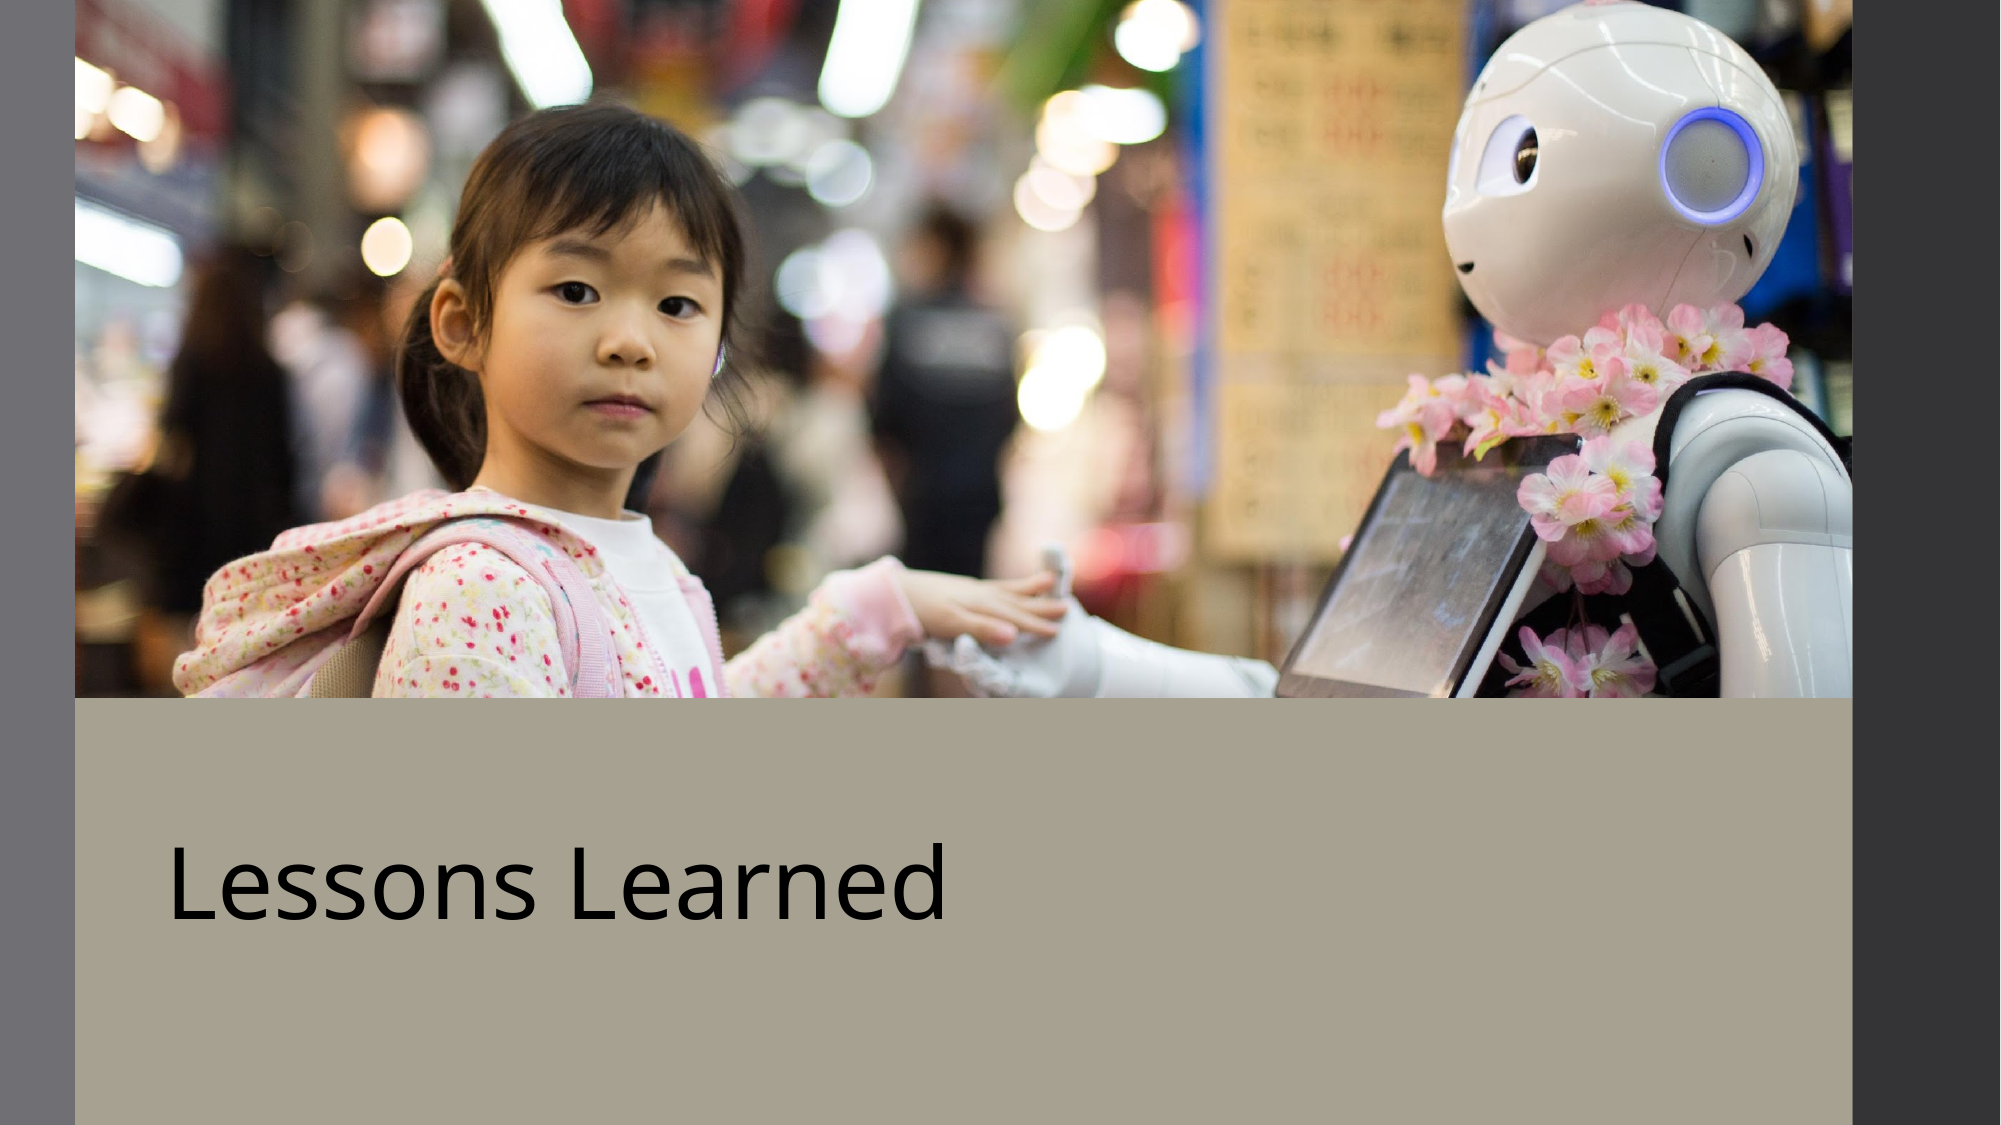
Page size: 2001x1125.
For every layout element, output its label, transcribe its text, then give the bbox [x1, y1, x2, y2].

title Lessons Learned [150, 758, 1754, 948]
text_box [75, 709, 1853, 1125]
picture [74, 0, 1853, 698]
text_box [0, 0, 75, 1125]
